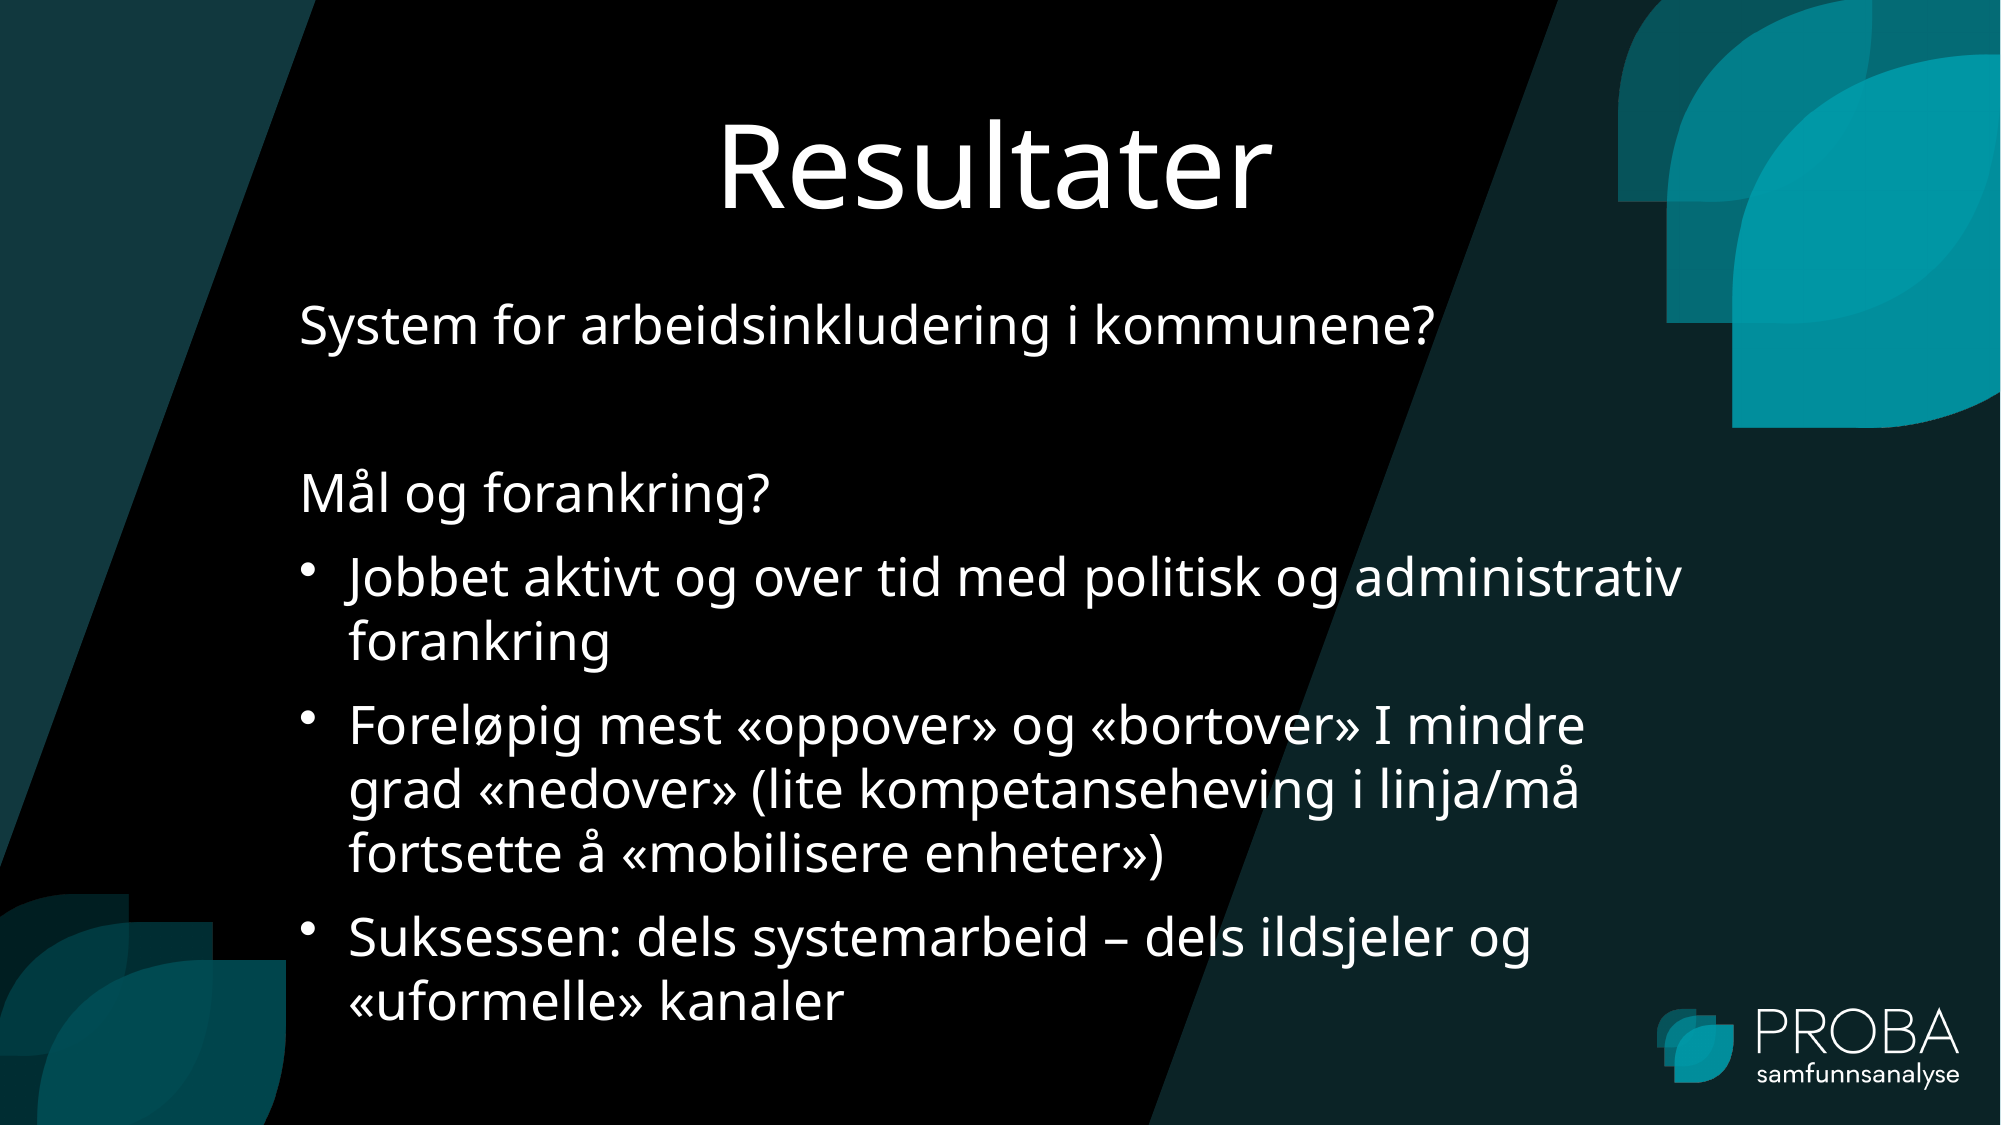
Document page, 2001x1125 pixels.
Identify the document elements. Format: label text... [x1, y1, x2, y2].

picture [1657, 1007, 1959, 1090]
title Resultater [385, 36, 1604, 278]
picture [1618, 0, 2001, 428]
list System for arbeidsinkludering i kommunene? Mål og forankring? Jobbet aktivt og over tid med politisk og administrativ forankring Foreløpig mest «oppover» og «bortover» I mindre grad «nedover» (lite kompetanseheving i linja/må fortsette å «mobilisere enheter») Suksessen: dels systemarbeid – dels ildsjeler og «uformelle» kanaler [286, 278, 1703, 1046]
picture [0, 894, 286, 1125]
